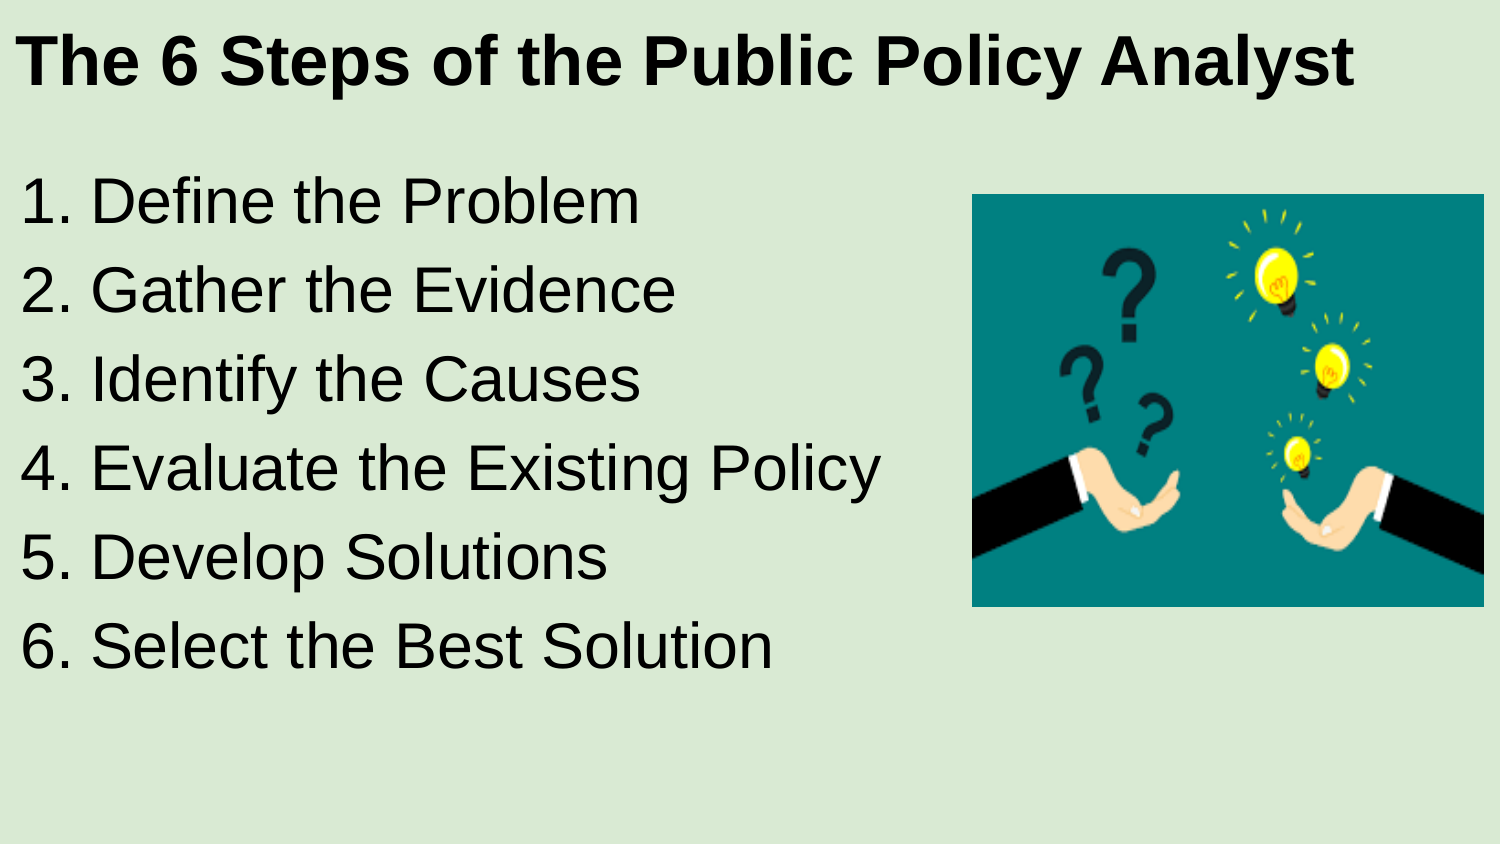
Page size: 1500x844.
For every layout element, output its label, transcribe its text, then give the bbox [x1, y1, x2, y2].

list Define the Problem Gather the Evidence Identify the Causes Evaluate the Existing Policy Develop Solutions Select the Best Solution [0, 131, 1449, 829]
picture [972, 194, 1484, 608]
title The 6 Steps of the Public Policy Analyst [0, 0, 1398, 112]
